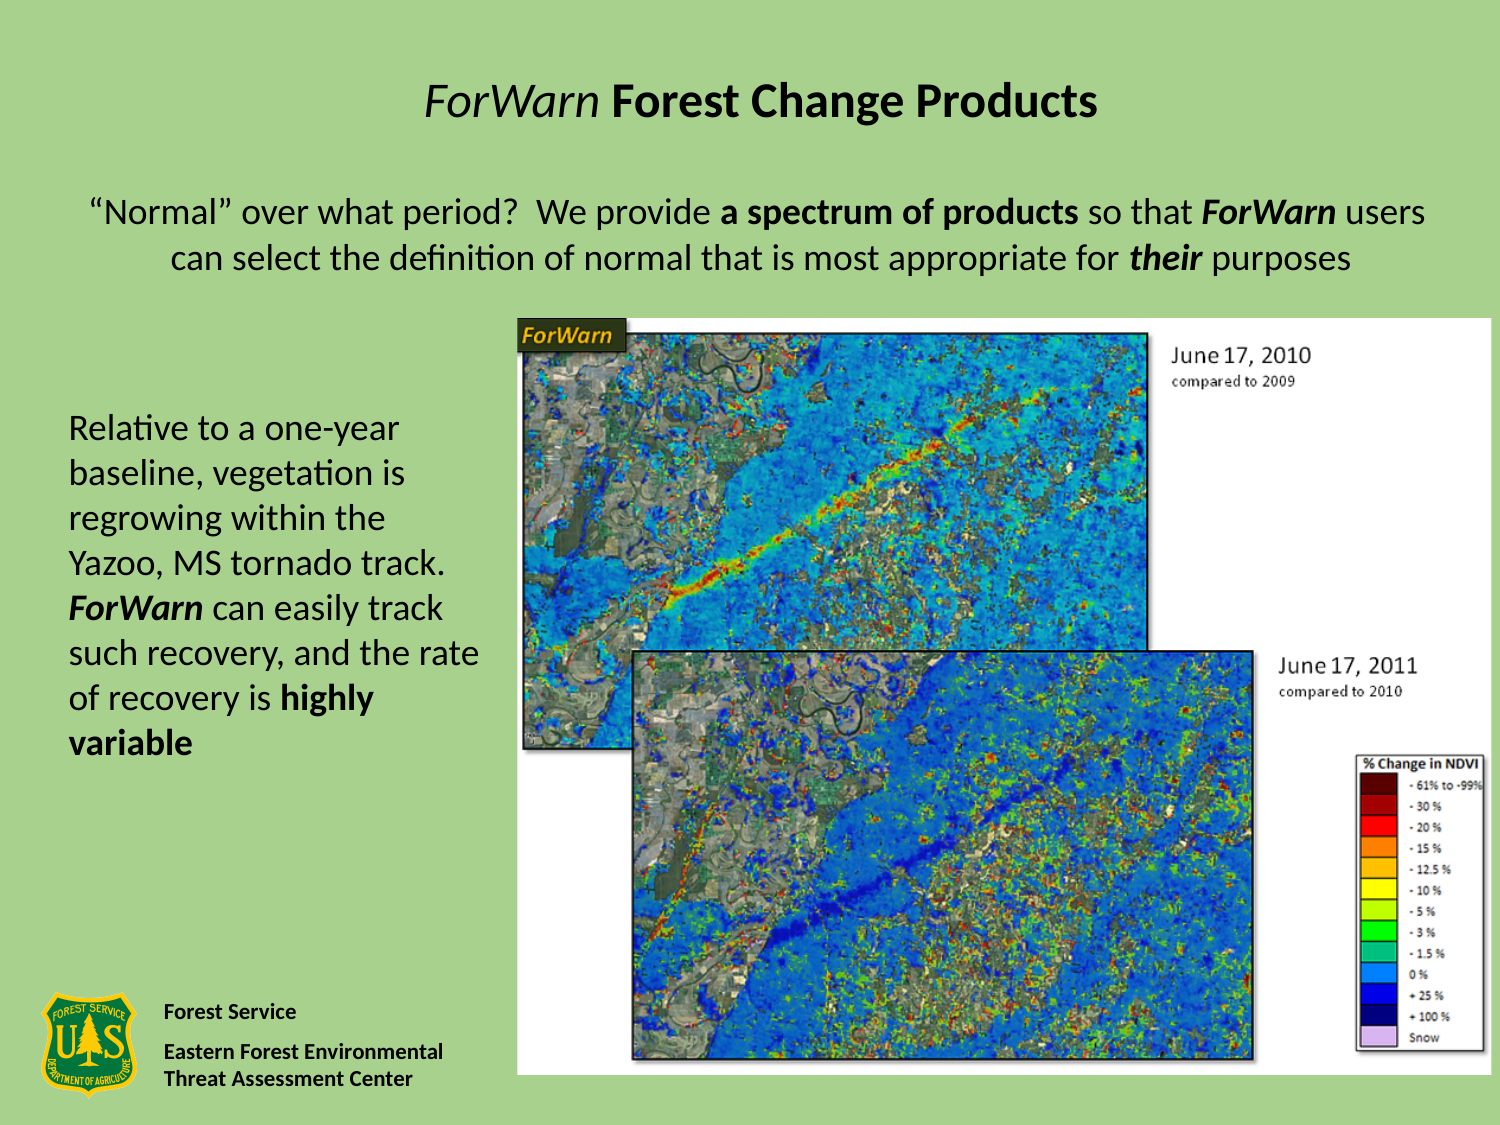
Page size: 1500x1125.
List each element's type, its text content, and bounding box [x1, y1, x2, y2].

picture [41, 992, 137, 1099]
picture [517, 318, 1492, 1075]
text_box ForWarn Forest Change Products “Normal” over what period? We provide a spectrum of products so that ForWarn users can select the definition of normal that is most appropriate for their purposes [58, 60, 1464, 285]
text_box Relative to a one-year baseline, vegetation is regrowing within the Yazoo, MS tornado track. ForWarn can easily track such recovery, and the rate of recovery is highly variable [53, 395, 517, 771]
